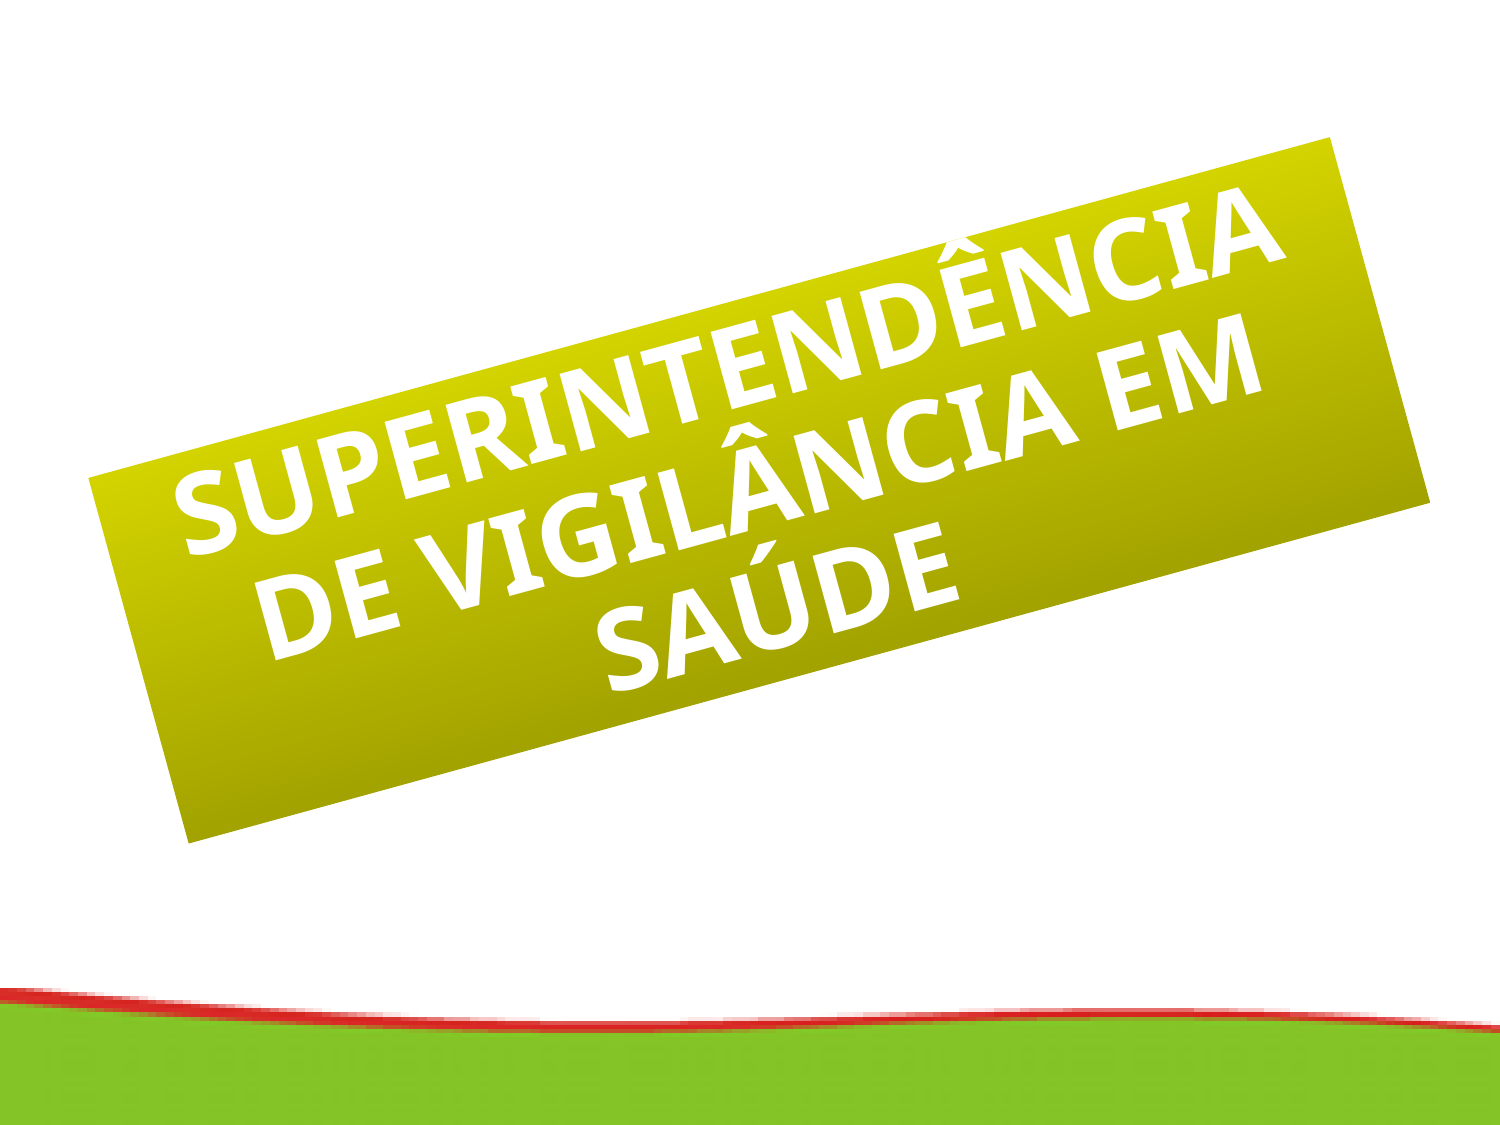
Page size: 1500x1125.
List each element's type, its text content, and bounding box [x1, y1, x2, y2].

picture [0, 988, 1500, 1125]
text_box SUPERINTENDÊNCIA DE VIGILÂNCIA EM SAÚDE [88, 137, 1431, 844]
